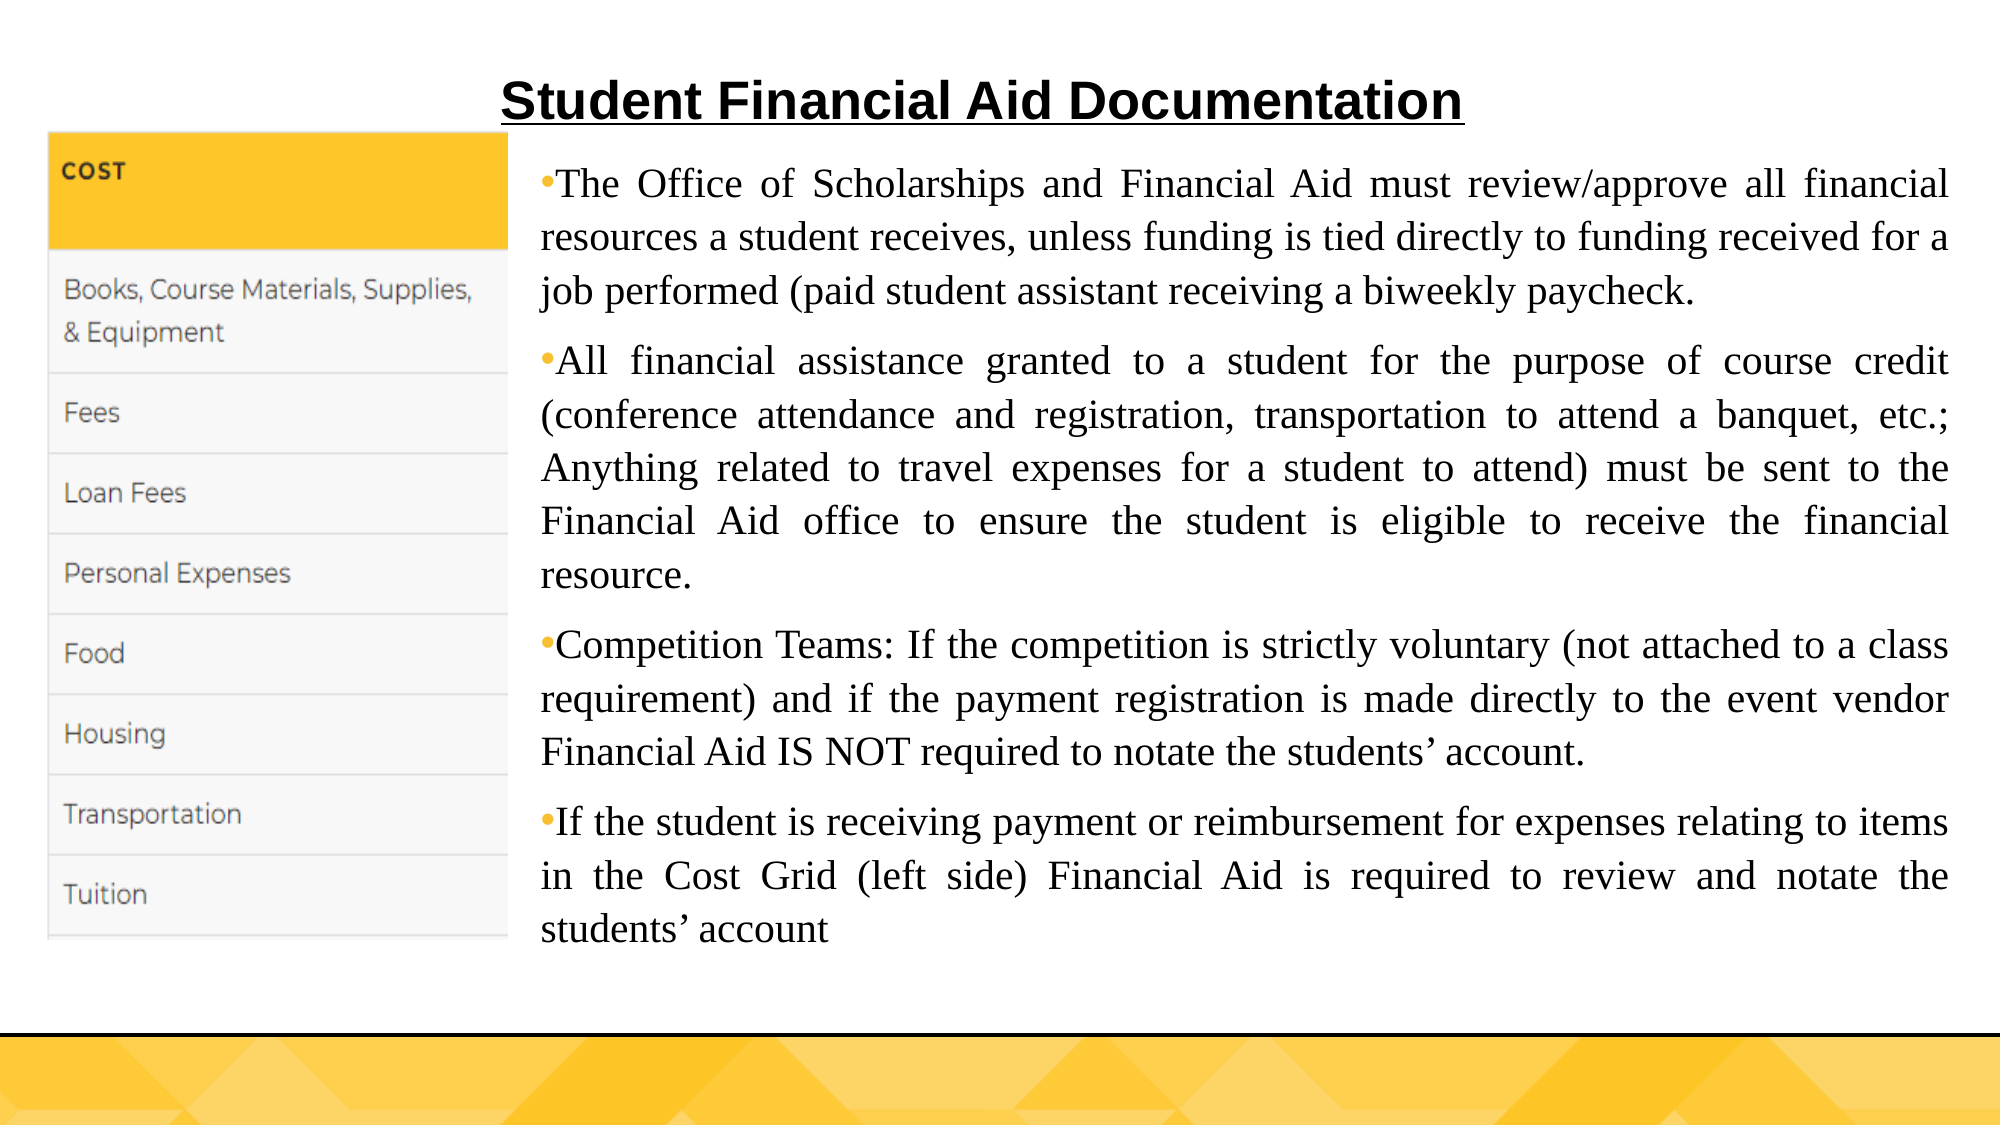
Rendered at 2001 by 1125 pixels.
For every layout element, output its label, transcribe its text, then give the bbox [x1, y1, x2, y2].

list The Office of Scholarships and Financial Aid must review/approve all financial resources a student receives, unless funding is tied directly to funding received for a job performed (paid student assistant receiving a biweekly paycheck. All financial assistance granted to a student for the purpose of course credit (conference attendance and registration, transportation to attend a banquet, etc.; Anything related to travel expenses for a student to attend) must be sent to the Financial Aid office to ensure the student is eligible to receive the financial resource. Competition Teams: If the competition is strictly voluntary (not attached to a class requirement) and if the payment registration is made directly to the event vendor Financial Aid IS NOT required to notate the students’ account. If the student is receiving payment or reimbursement for expenses relating to items in the Cost Grid (left side) Financial Aid is required to review and notate the students’ account [525, 144, 1966, 1012]
title Student Financial Aid Documentation [120, 25, 1846, 158]
picture [34, 128, 508, 940]
